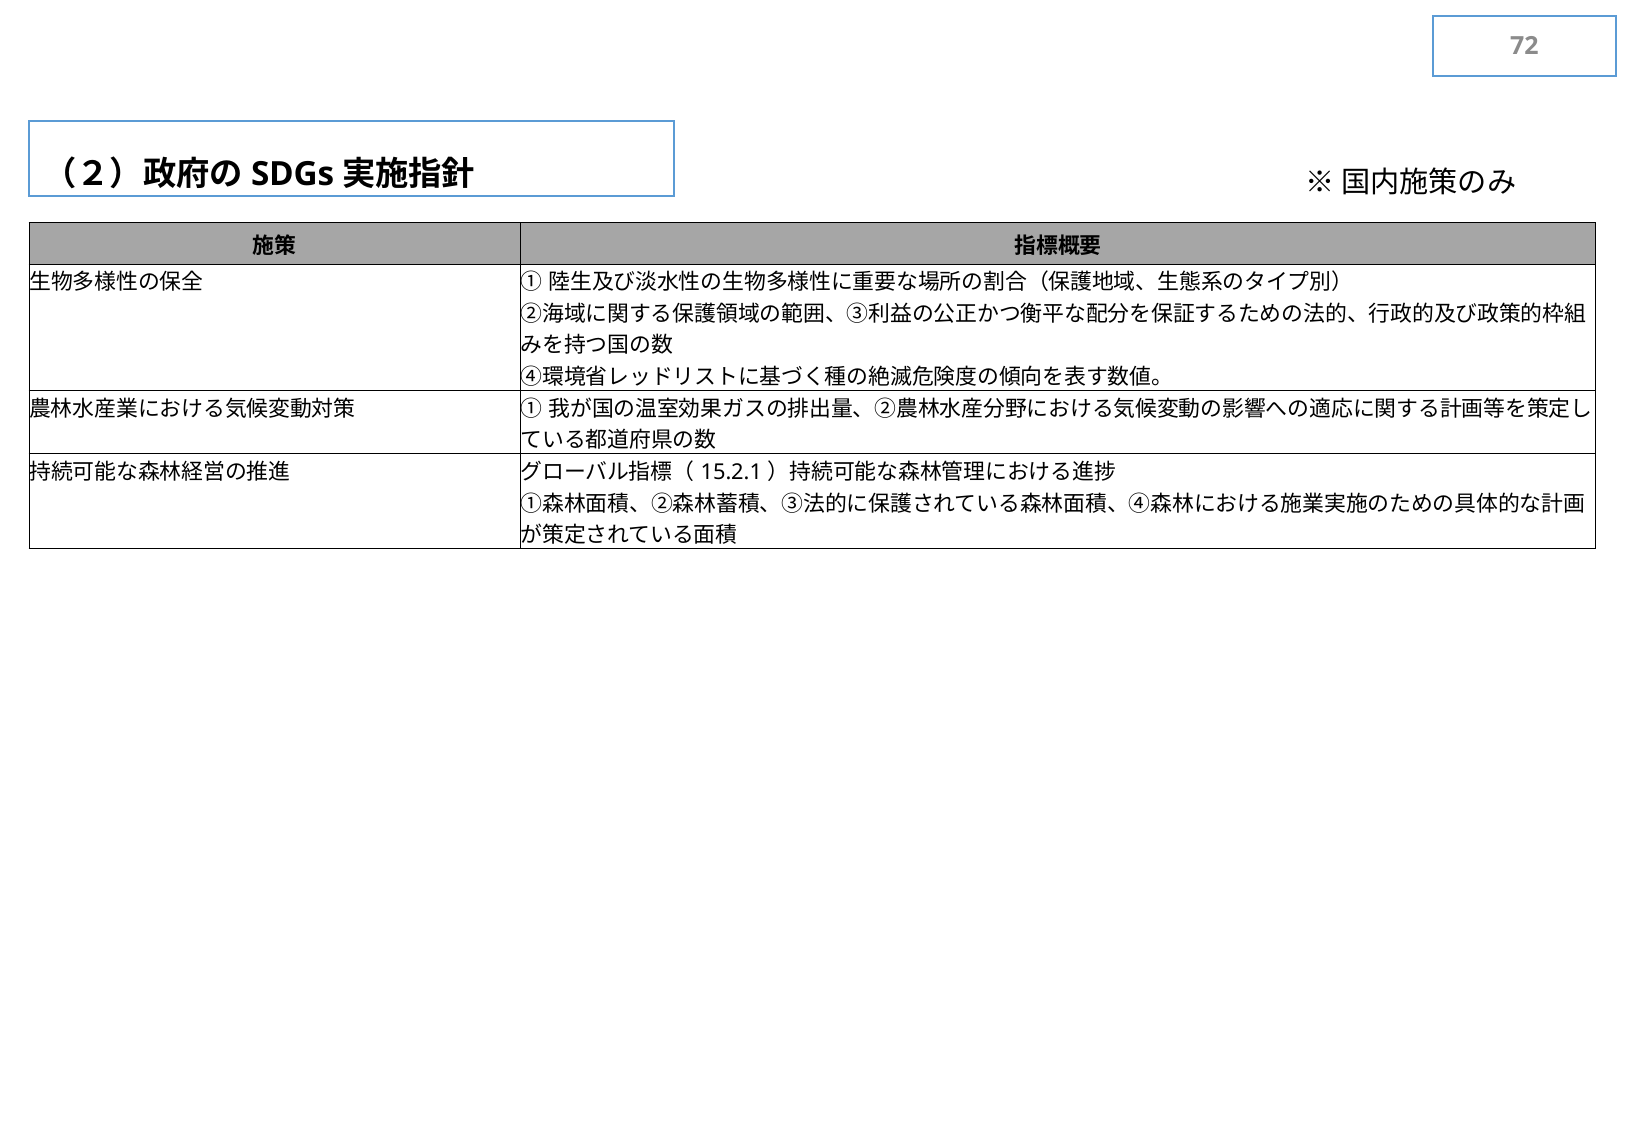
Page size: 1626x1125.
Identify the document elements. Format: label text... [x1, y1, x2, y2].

table_cell 農林水産業における気候変動対策 [30, 391, 520, 453]
table_cell 生物多様性の保全 [30, 265, 520, 390]
text_box （２）政府のSDGs実施指針 [28, 120, 675, 197]
table_header 指標概要 [521, 223, 1595, 264]
slide_number 71 [1432, 16, 1617, 77]
table_cell グローバル指標（15.2.1）持続可能な森林管理における進捗 ①森林面積、②森林蓄積、③法的に保護されている森林面積、④森林における施業実施のための具体的な計画が策定されている面積 [521, 454, 1595, 548]
table_cell ①陸生及び淡水性の生物多様性に重要な場所の割合（保護地域、生態系のタイプ別） ②海域に関する保護領域の範囲、③利益の公正かつ衡平な配分を保証するための法的、行政的及び政策的枠組みを持つ国の数 ④環境省レッドリストに基づく種の絶滅危険度の傾向を表す数値。 [521, 265, 1595, 390]
table_cell ①我が国の温室効果ガスの排出量、②農林水産分野における気候変動の影響への適応に関する計画等を策定している都道府県の数 [521, 391, 1595, 453]
table_header 施策 [30, 223, 520, 264]
table_cell 持続可能な森林経営の推進 [30, 454, 520, 548]
text_box ※国内施策のみ [1290, 124, 1532, 206]
